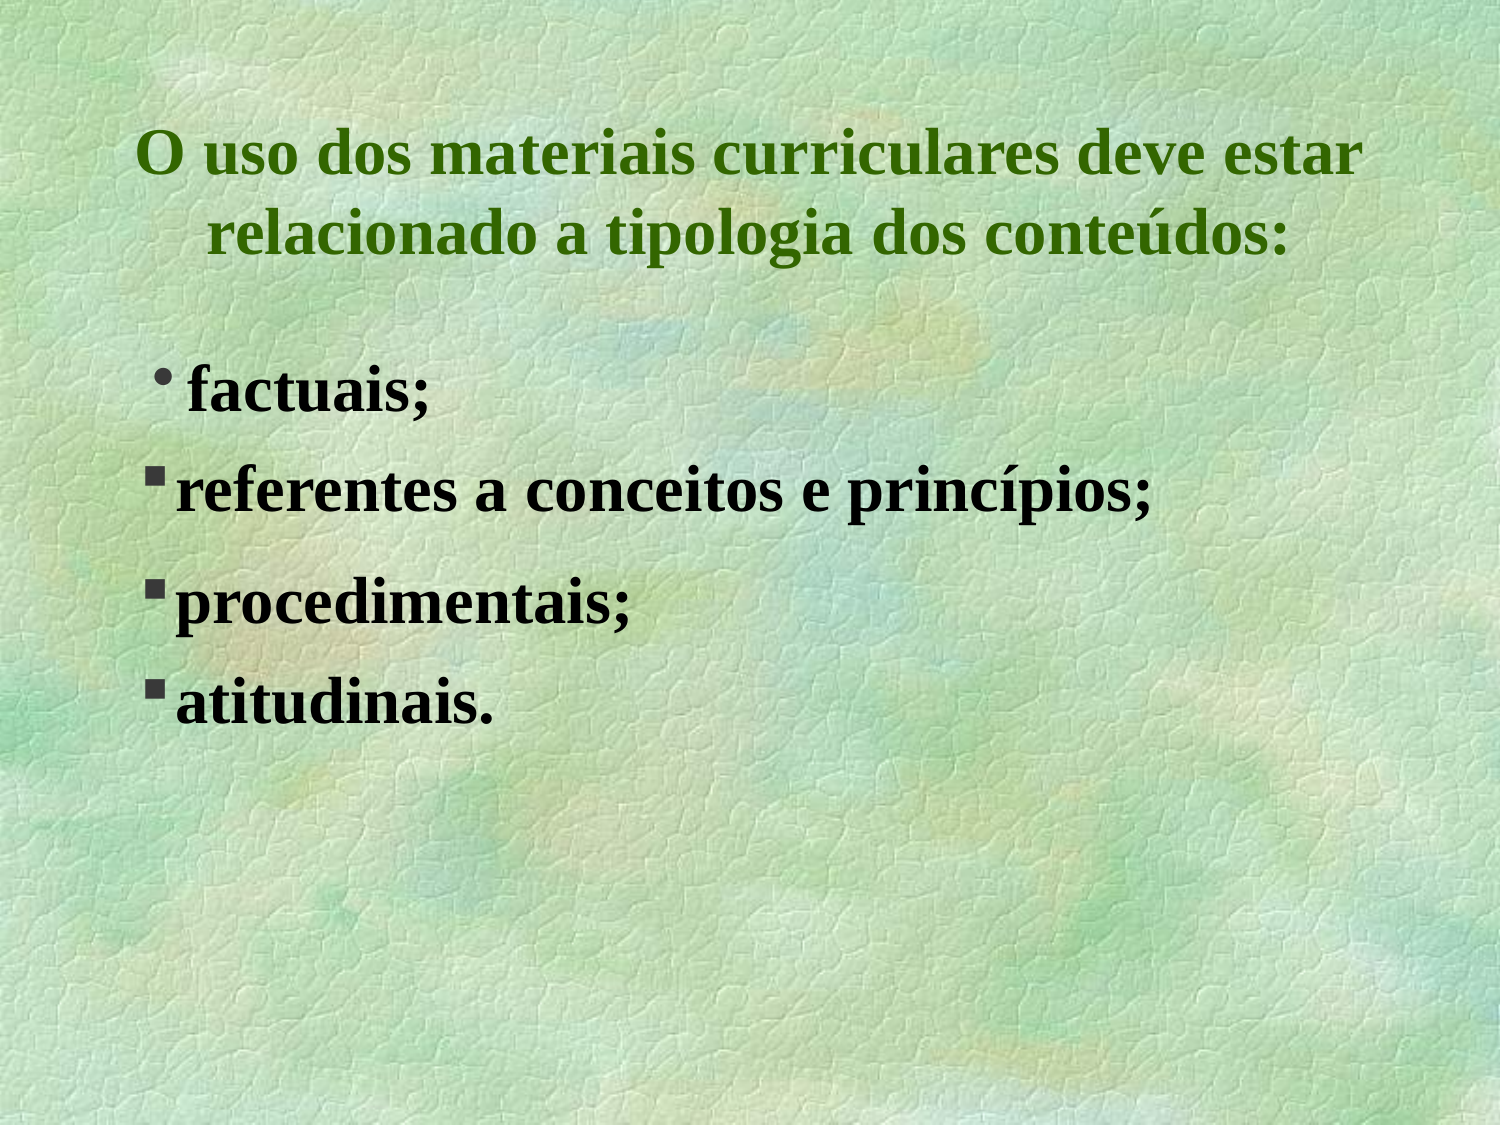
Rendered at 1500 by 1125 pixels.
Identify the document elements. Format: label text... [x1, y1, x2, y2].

text_box referentes a conceitos e princípios; [124, 437, 1388, 533]
text_box atitudinais. [125, 649, 1125, 745]
text_box procedimentais; [124, 549, 1188, 645]
picture [0, 0, 1500, 1125]
text_box factuais; [137, 337, 500, 433]
title O uso dos materiais curriculares deve estar relacionado a tipologia dos conteúdos: [112, 99, 1388, 276]
